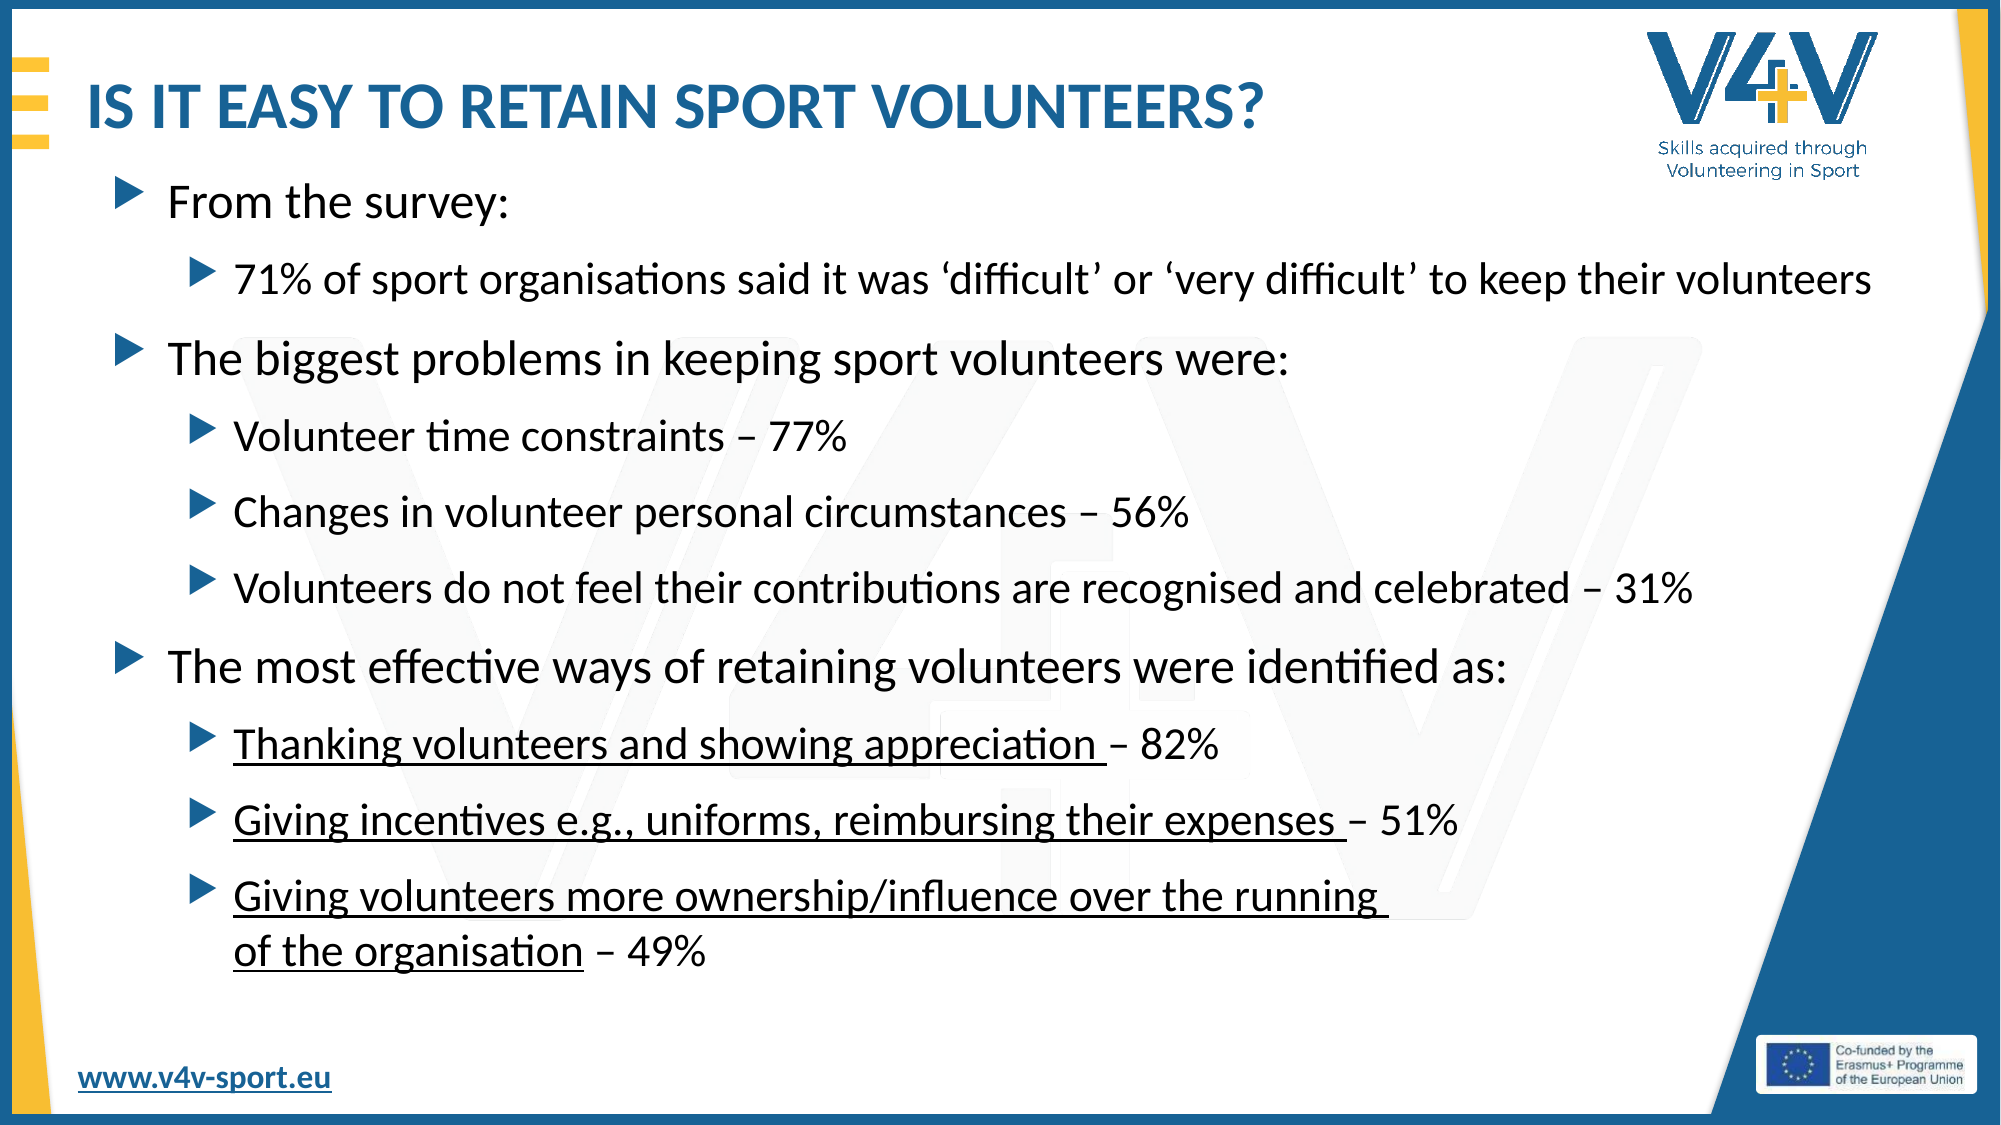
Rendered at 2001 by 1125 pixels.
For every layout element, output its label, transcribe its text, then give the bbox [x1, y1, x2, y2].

picture [1756, 1034, 1978, 1094]
picture [1624, 28, 1900, 160]
title IS IT EASY TO RETAIN SPORT VOLUNTEERS? [70, 42, 1568, 162]
list From the survey: 71% of sport organisations said it was ‘difficult’ or ‘very difficult’ to keep their volunteers The biggest problems in keeping sport volunteers were: Volunteer time constraints – 77% Changes in volunteer personal circumstances – 56% Volunteers do not feel their contributions are recognised and celebrated – 31% The most effective ways of retaining volunteers were identified as: Thanking volunteers and showing appreciation – 82% Giving incentives e.g., uniforms, reimbursing their expenses – 51% Giving volunteers more ownership/influence over the running of the organisation – 49% [96, 160, 1904, 988]
